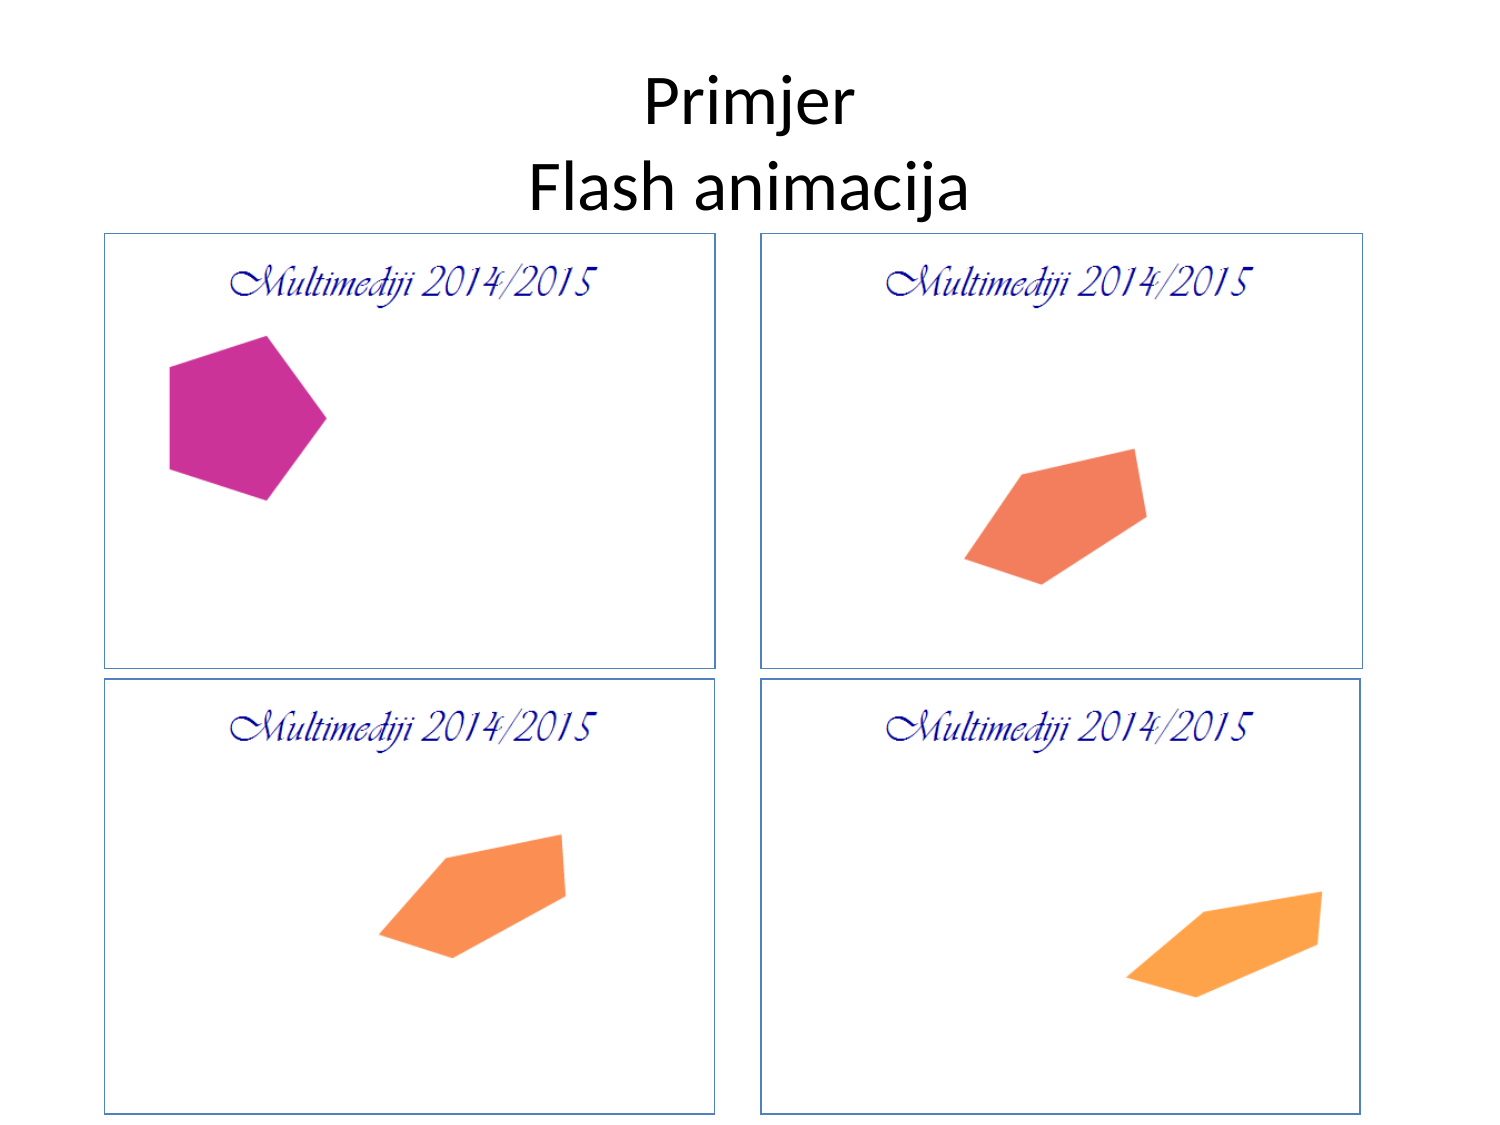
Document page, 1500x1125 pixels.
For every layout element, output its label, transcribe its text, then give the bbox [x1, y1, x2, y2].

title Primjer Flash animacija [75, 45, 1425, 233]
picture [761, 679, 1360, 1114]
picture [105, 234, 715, 669]
picture [761, 234, 1363, 669]
picture [105, 679, 715, 1114]
